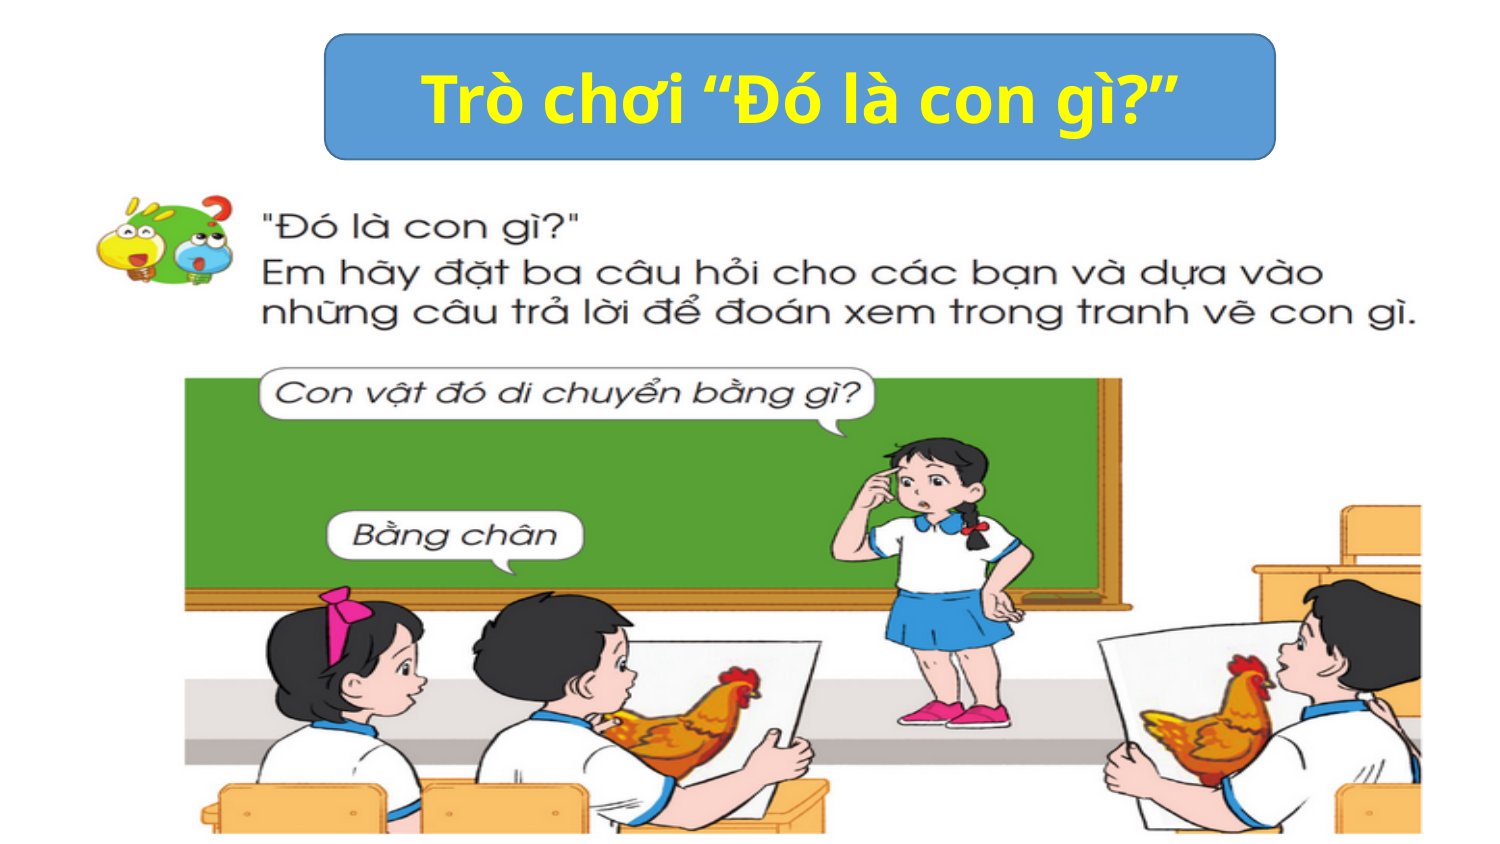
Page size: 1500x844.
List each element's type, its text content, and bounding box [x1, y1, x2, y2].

picture [37, 174, 1425, 844]
text_box Trò chơi “Đó là con gì?” [323, 33, 1277, 161]
